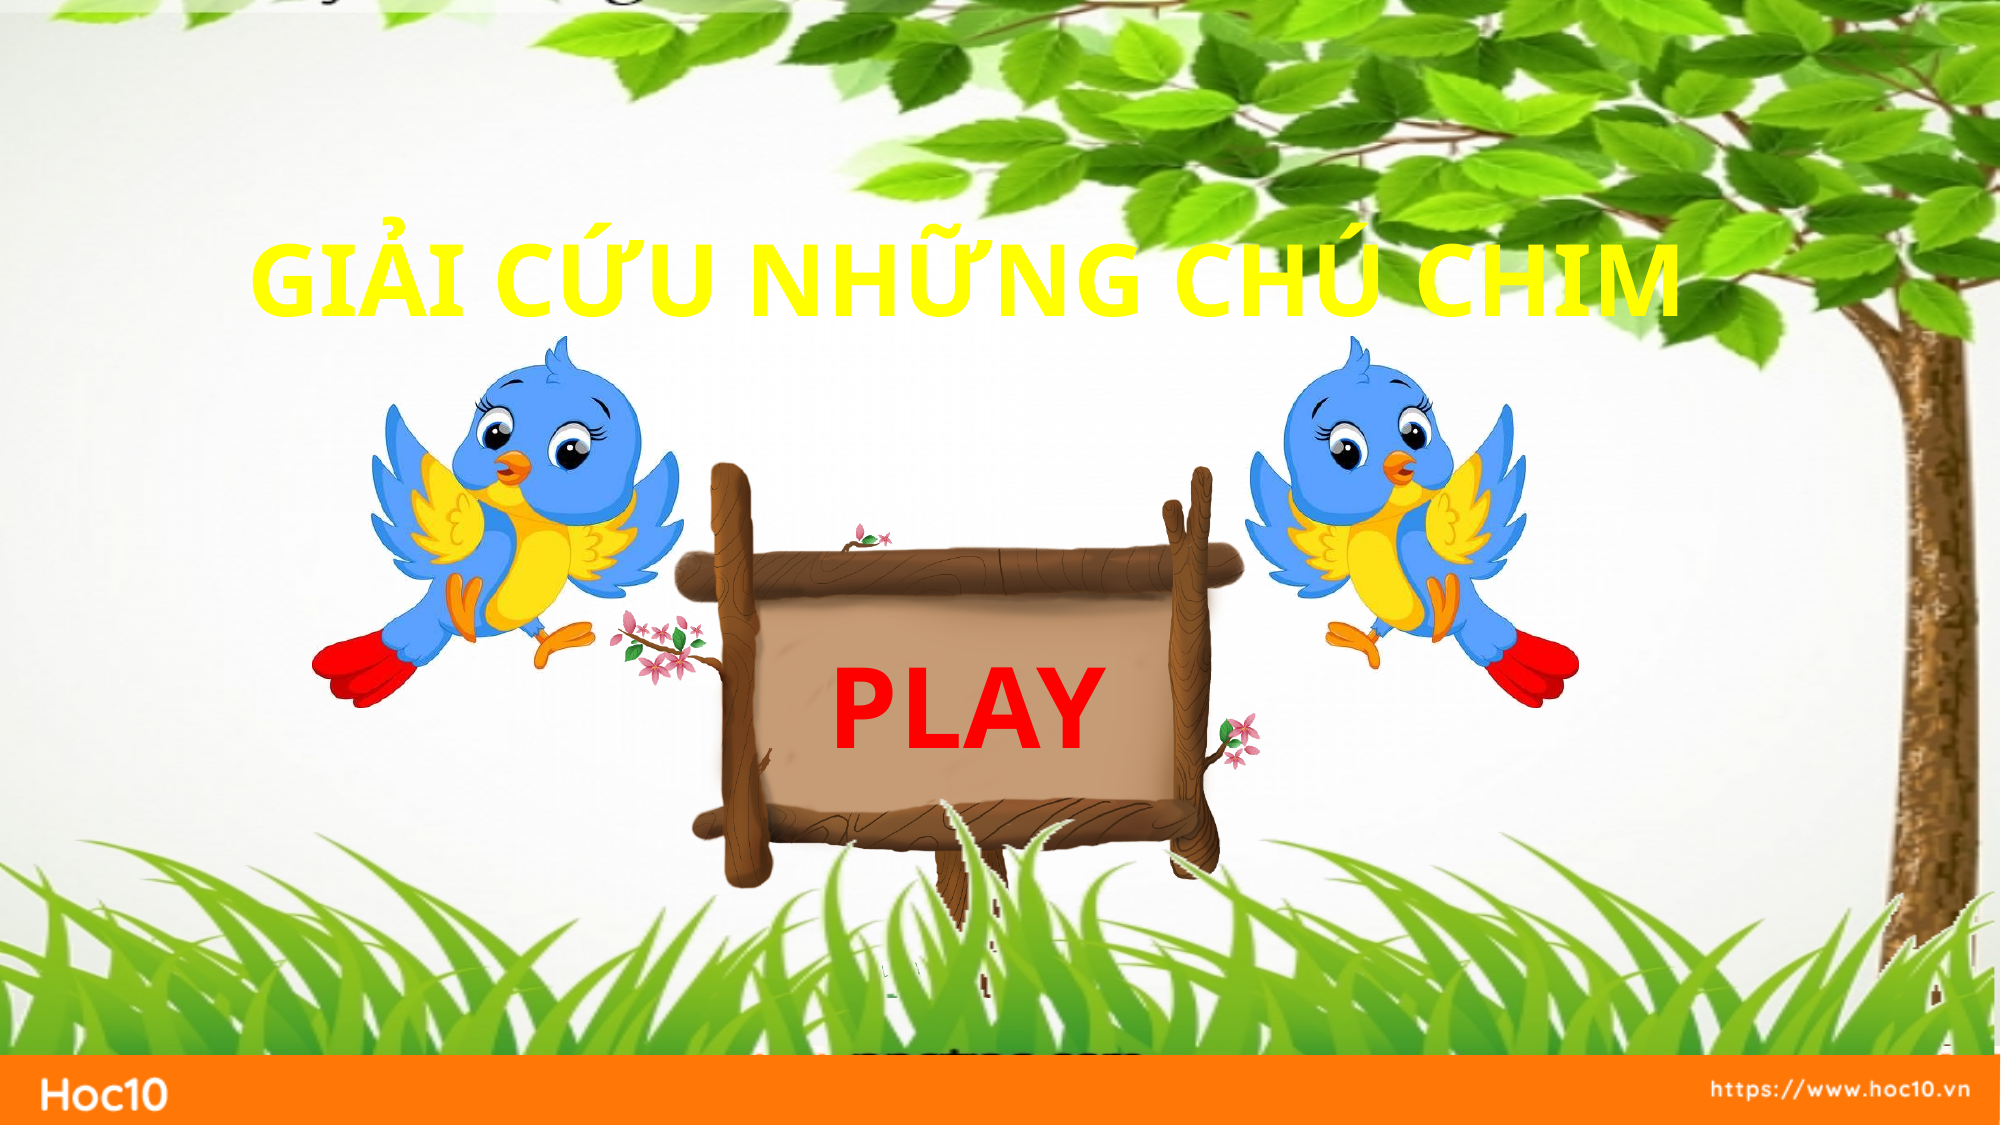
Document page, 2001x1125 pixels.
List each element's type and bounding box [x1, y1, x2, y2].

text_box [593, 416, 1296, 779]
picture [0, 0, 2001, 1125]
